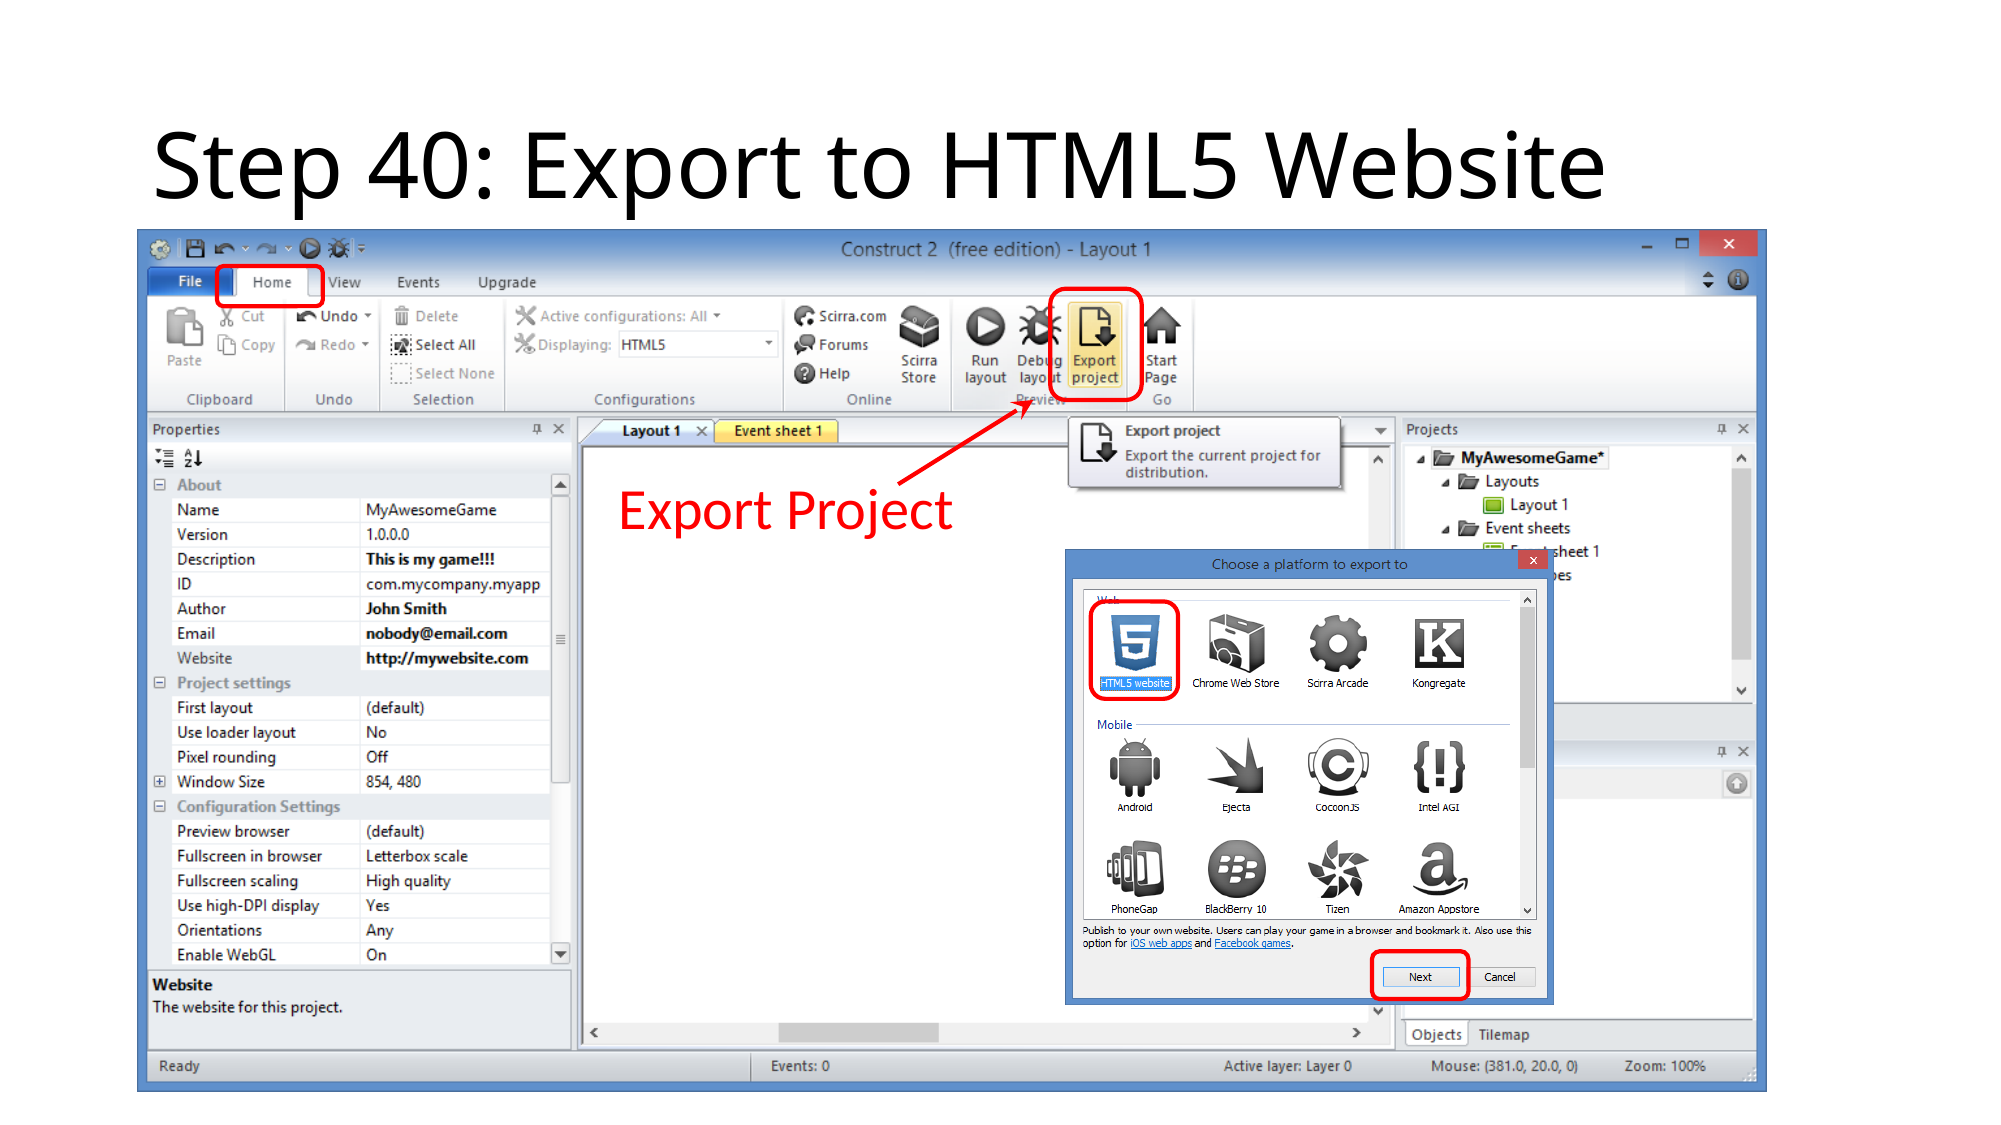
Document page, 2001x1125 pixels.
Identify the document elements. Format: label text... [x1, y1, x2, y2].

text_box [1065, 549, 1554, 1005]
picture [137, 229, 1767, 1092]
title Step 40: Export to HTML5 Website [137, 59, 1863, 278]
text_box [898, 399, 1034, 485]
